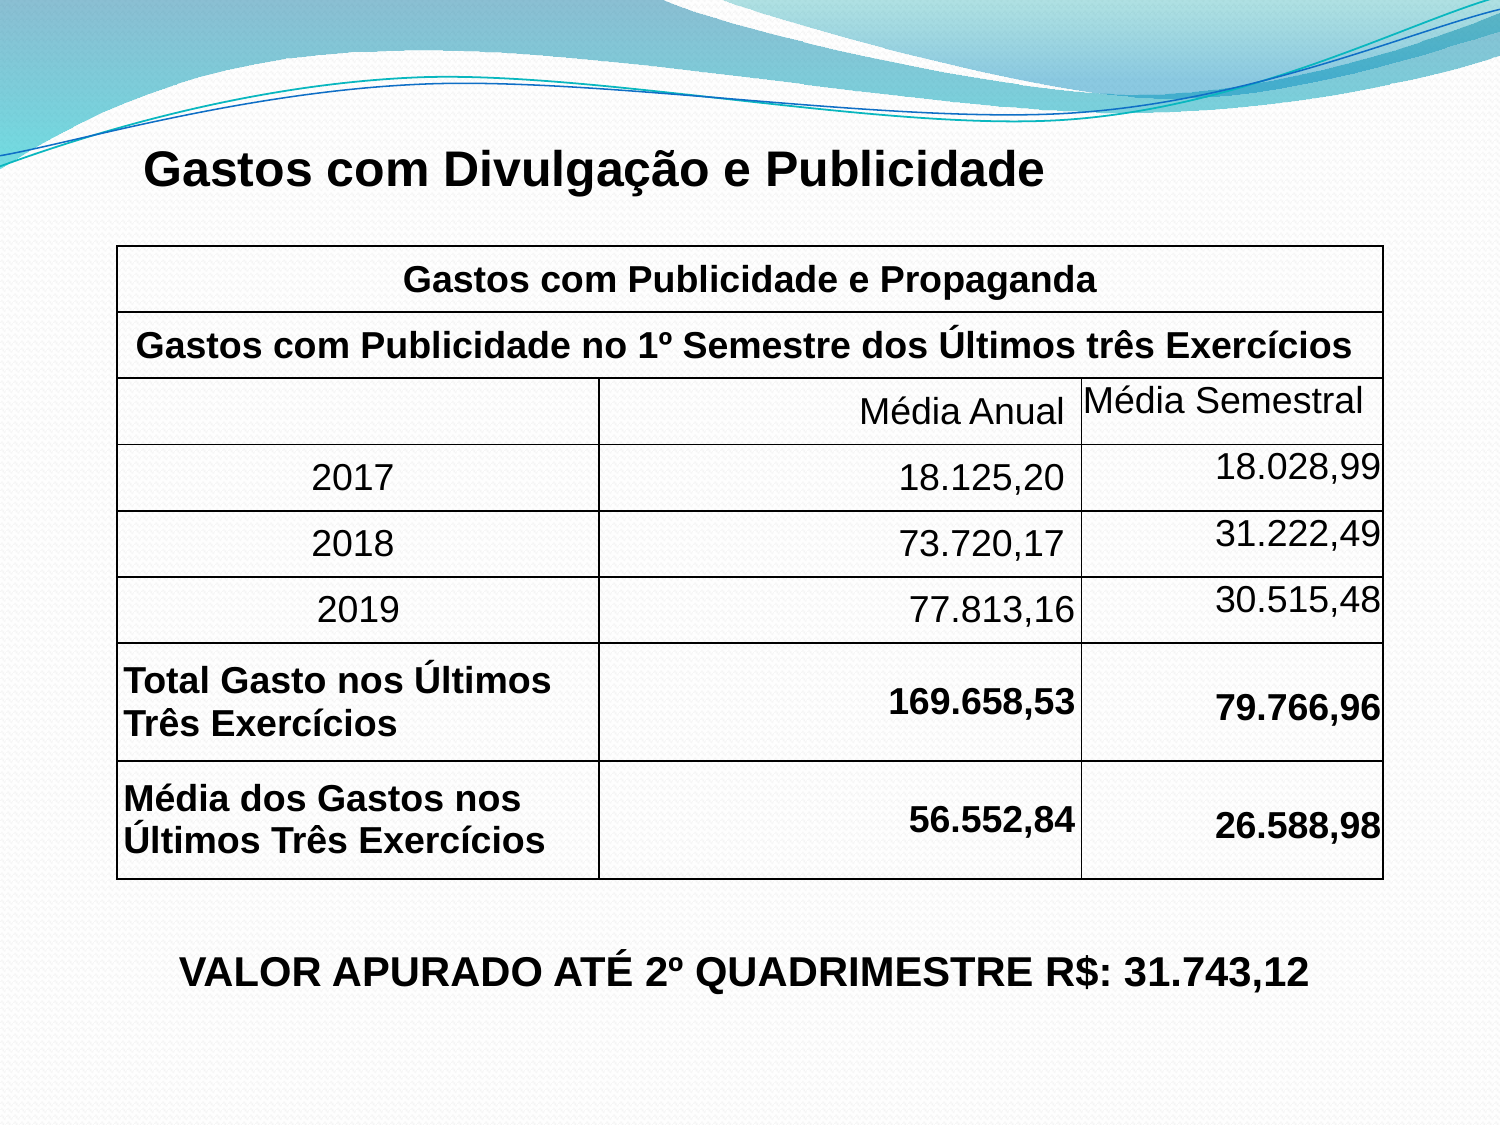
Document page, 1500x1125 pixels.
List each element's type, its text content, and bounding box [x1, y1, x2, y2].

table_cell 77.813,16 [600, 578, 1081, 642]
table_cell 18.125,20 [600, 445, 1081, 510]
table_cell 31.222,49 [1082, 512, 1382, 576]
table_cell Média Anual [600, 379, 1081, 444]
table_cell 56.552,84 [600, 762, 1081, 878]
table_header Gastos com Publicidade e Propaganda [118, 247, 1382, 311]
table_cell 26.588,98 [1082, 762, 1382, 878]
table_cell 79.766,96 [1082, 644, 1382, 760]
table_cell Média dos Gastos nos Últimos Três Exercícios [118, 762, 598, 878]
table_cell 2017 [118, 445, 598, 510]
table_cell 30.515,48 [1082, 578, 1382, 642]
table_cell 169.658,53 [600, 644, 1081, 760]
table_cell 2018 [118, 512, 598, 576]
table_cell Total Gasto nos Últimos Três Exercícios [118, 644, 598, 760]
table_cell 73.720,17 [600, 512, 1081, 576]
table_cell Média Semestral [1082, 379, 1382, 444]
table_cell [118, 379, 598, 444]
table_cell Gastos com Publicidade no 1º Semestre dos Últimos três Exercícios [118, 313, 1382, 377]
text_box Gastos com Divulgação e Publicidade [128, 128, 1418, 204]
text_box VALOR APURADO ATÉ 2º QUADRIMESTRE R$: 31.743,12 [164, 937, 1360, 1003]
table_cell 18.028,99 [1082, 445, 1382, 510]
table_cell 2019 [118, 578, 598, 642]
